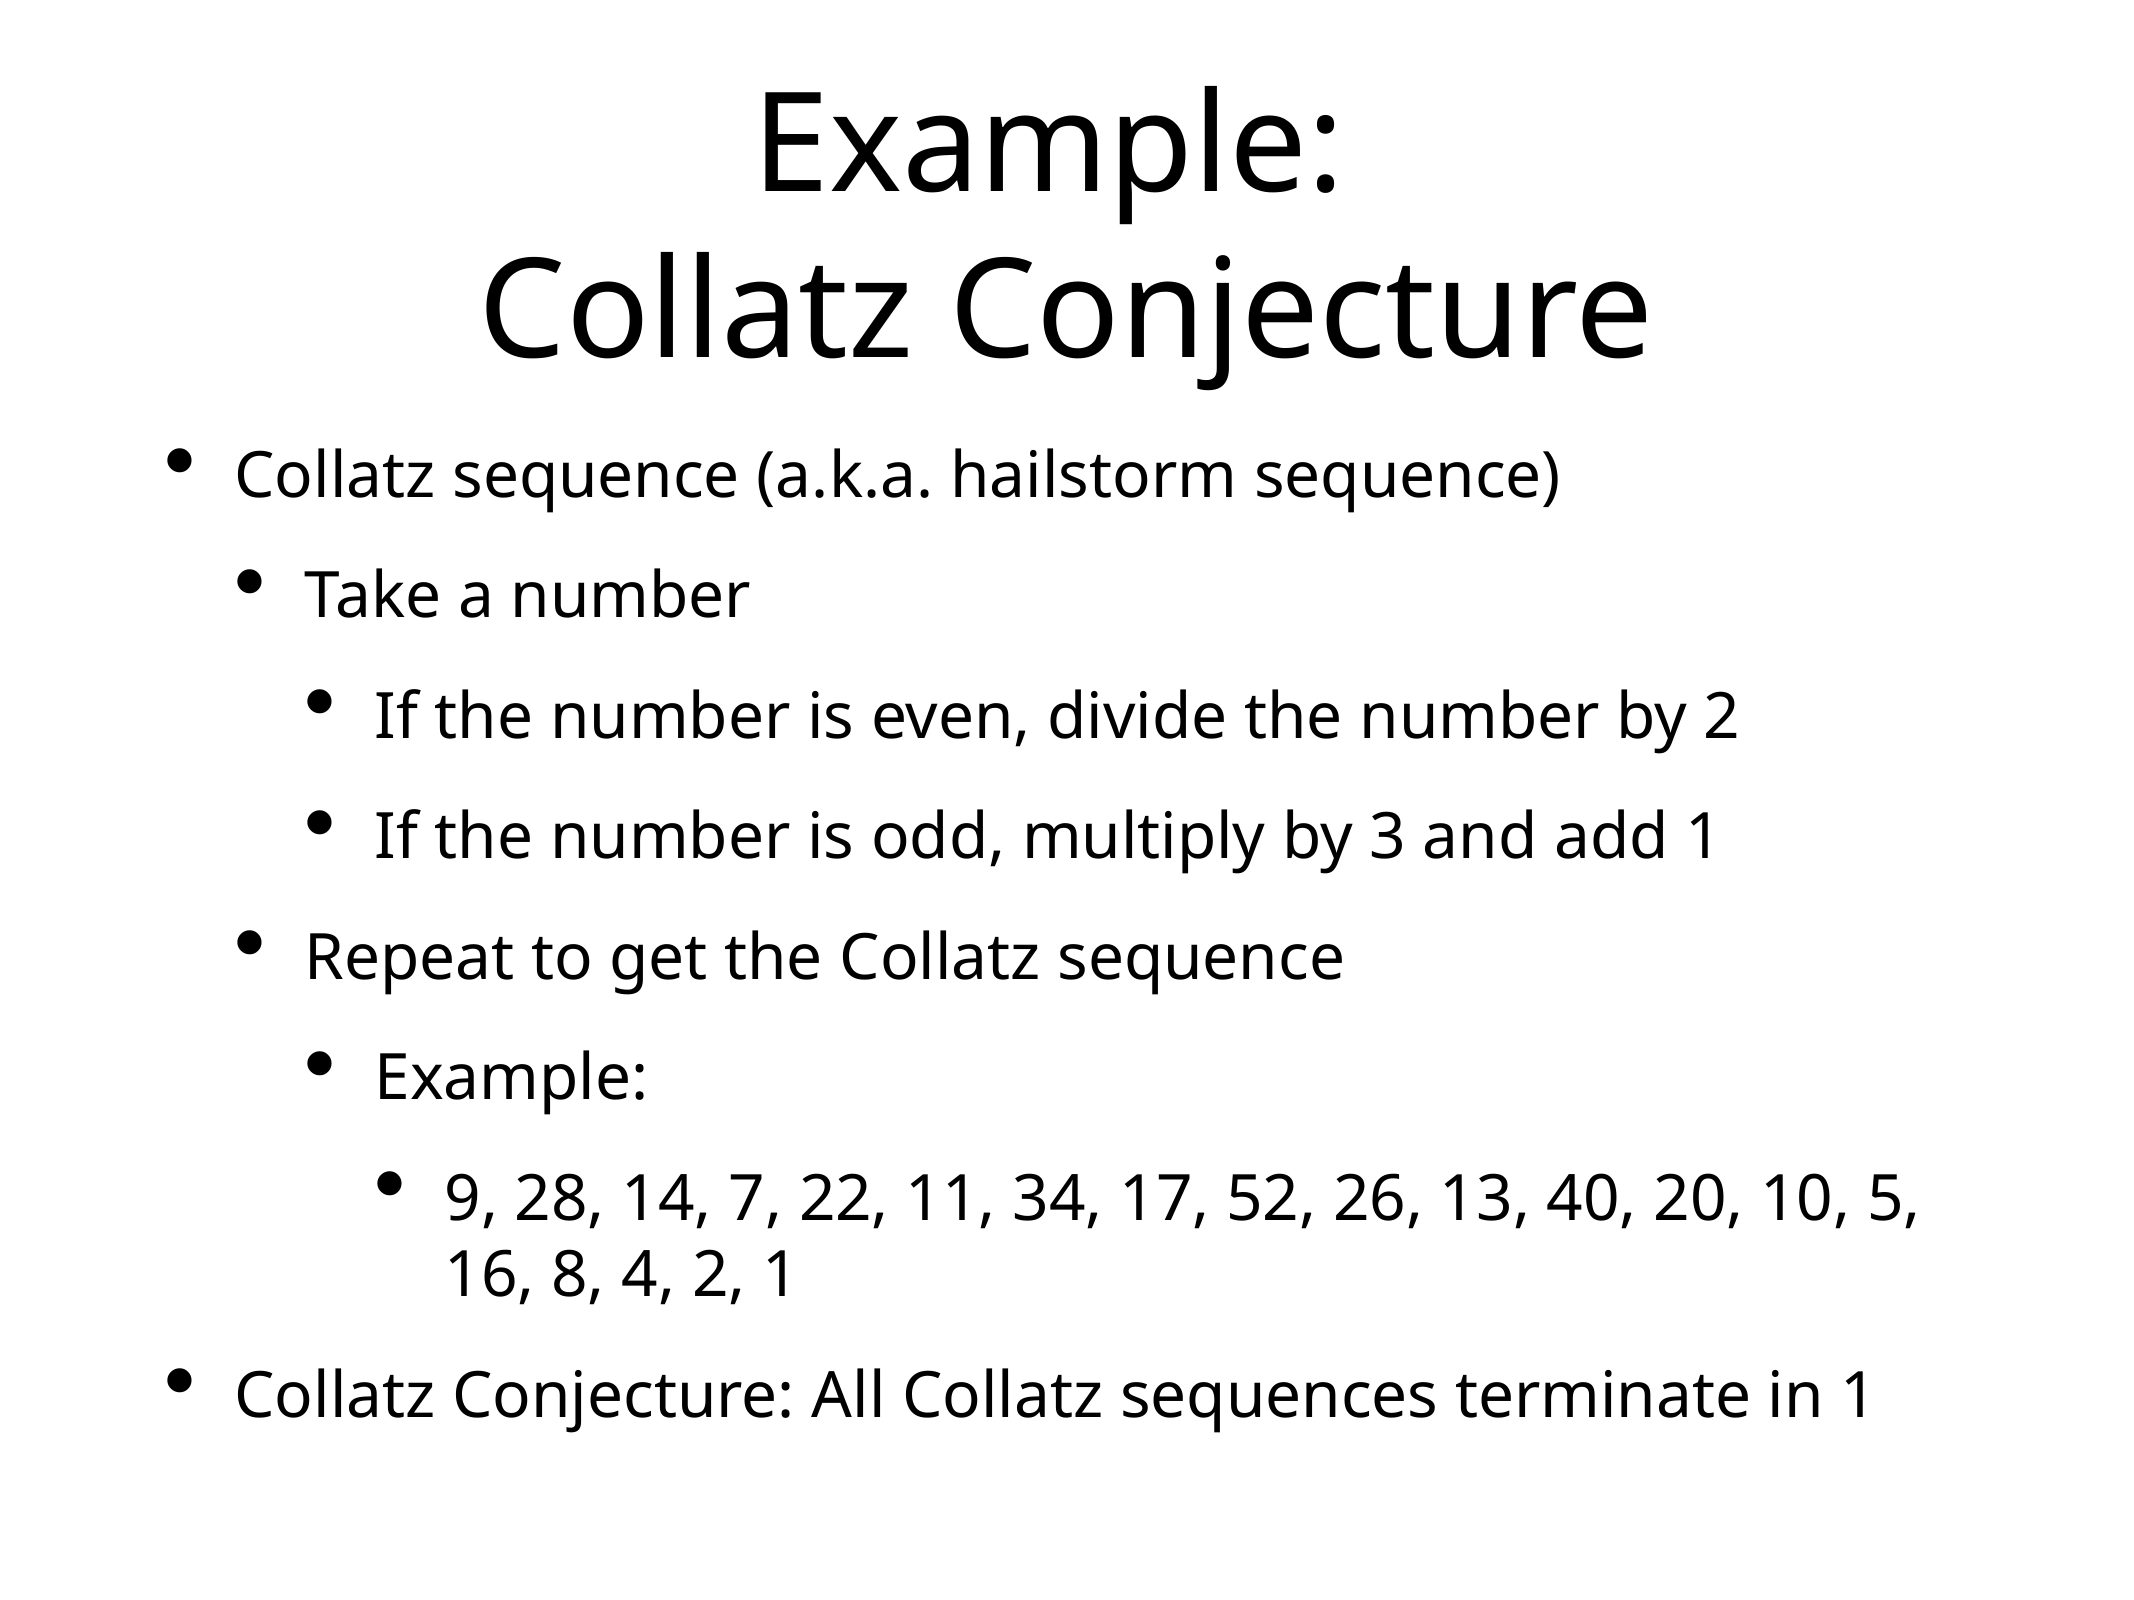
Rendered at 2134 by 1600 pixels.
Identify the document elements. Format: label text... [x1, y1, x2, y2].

list Collatz sequence (a.k.a. hailstorm sequence) Take a number If the number is even, divide the number by 2 If the number is odd, multiply by 3 and add 1 Repeat to get the Collatz sequence Example: 9, 28, 14, 7, 22, 11, 34, 17, 52, 26, 13, 40, 20, 10, 5, 16, 8, 4, 2, 1 Collatz Conjecture: All Collatz sequences terminate in 1 [155, 424, 1978, 1457]
title Example: Collatz Conjecture [155, 41, 1978, 397]
